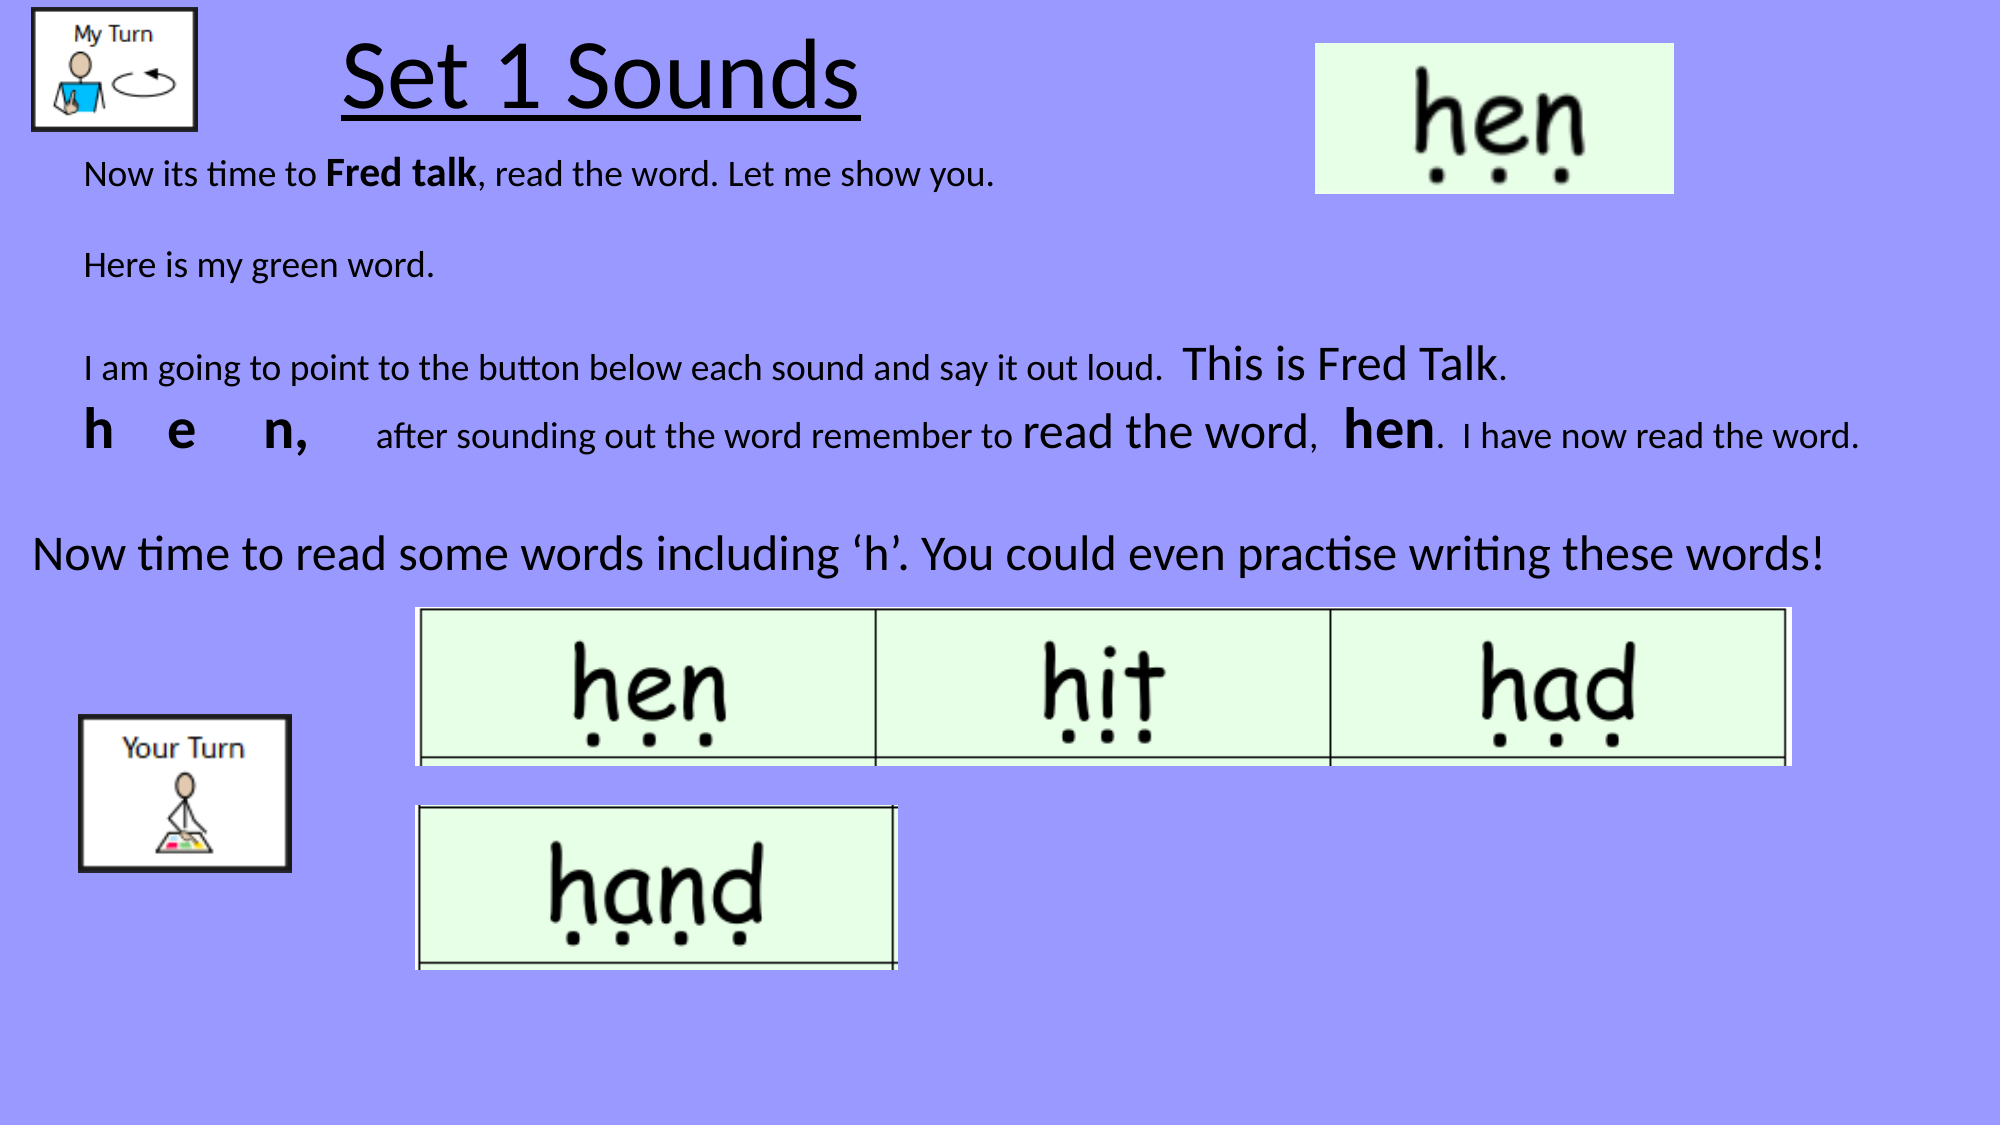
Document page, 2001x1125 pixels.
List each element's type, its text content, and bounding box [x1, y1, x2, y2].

text_box Set 1 Sounds [326, 1, 1129, 137]
text_box Now time to read some words including ‘h’. You could even practise writing these words! [17, 512, 2000, 588]
picture [1315, 43, 1674, 194]
text_box Now its time to Fred talk, read the word. Let me show you. Here is my green word. I am going to point to the button below each sound and say it out loud. This is Fred Talk. h e n, after sounding out the word remember to read the word, hen. I have now read the word. [68, 137, 2000, 468]
picture [31, 7, 198, 132]
picture [415, 607, 1793, 766]
picture [415, 805, 898, 971]
picture [78, 714, 292, 873]
